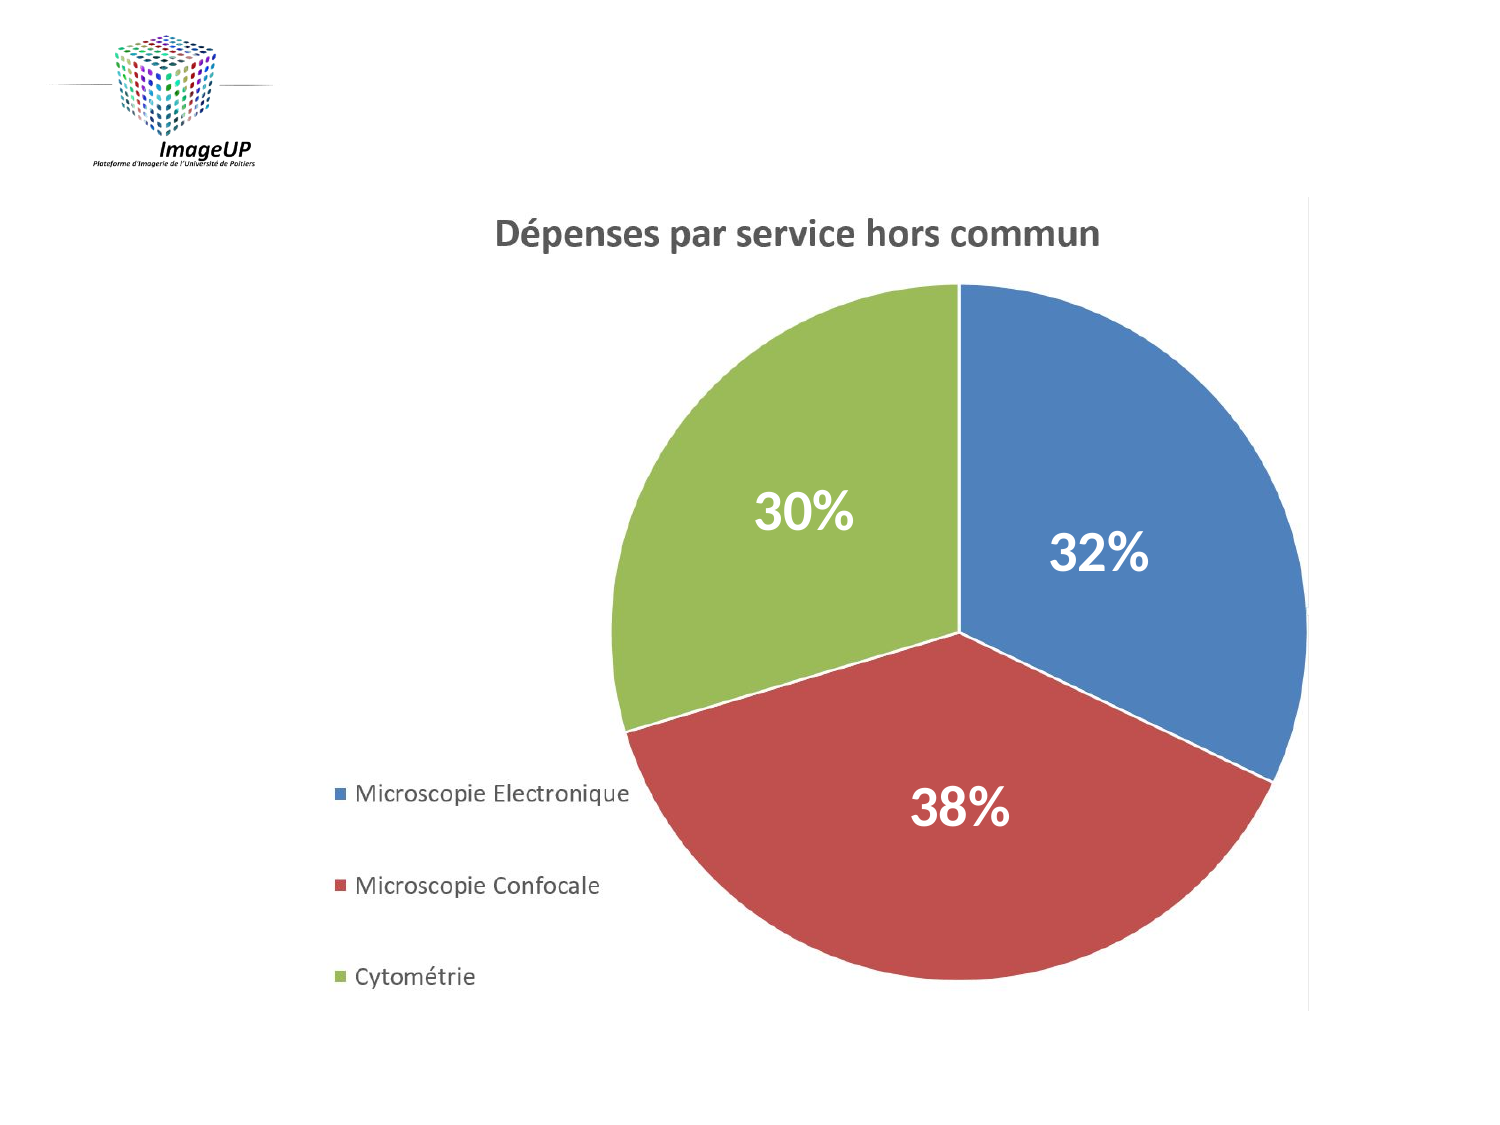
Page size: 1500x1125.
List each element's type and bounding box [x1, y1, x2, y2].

picture [312, 197, 1309, 1011]
picture [27, 27, 307, 171]
